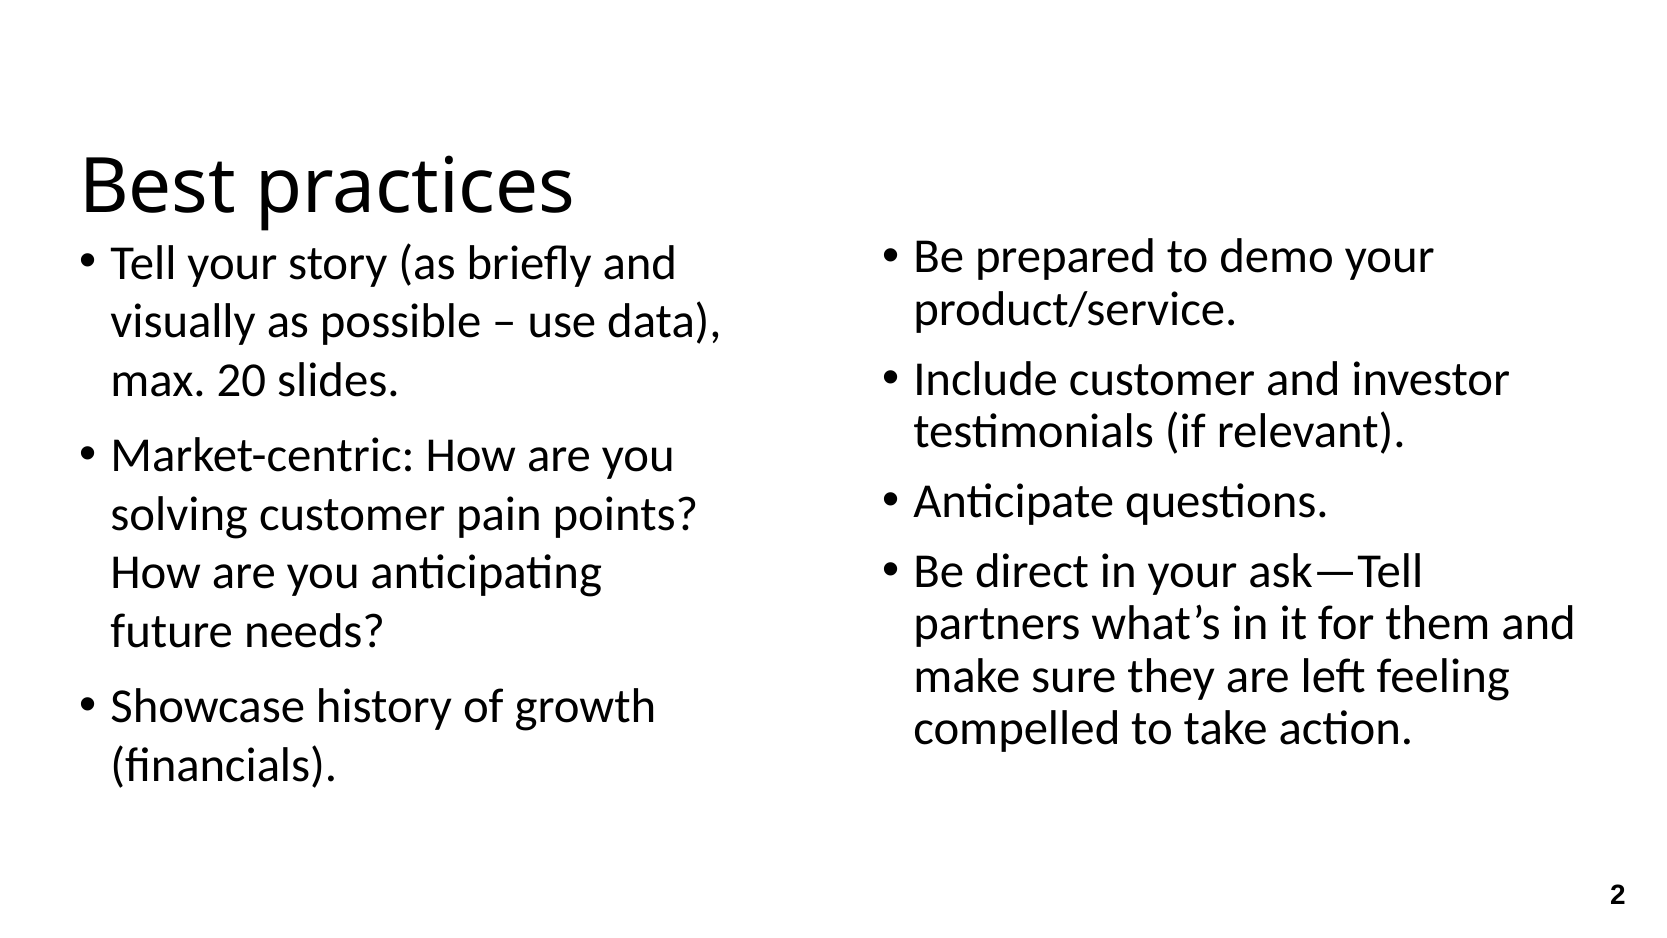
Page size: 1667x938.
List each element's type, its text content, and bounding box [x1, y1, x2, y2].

title Best practices [64, 112, 1603, 264]
list Tell your story (as briefly and visually as possible – use data), max. 20 slides. Market-centric: How are you solving customer pain points? How are you anticipating future needs? Showcase history of growth (financials). [64, 223, 800, 811]
list Be prepared to demo your product/service. Include customer and investor testimonials (if relevant). Anticipate questions. Be direct in your ask—Tell partners what’s in it for them and make sure they are left feeling compelled to take action. [867, 223, 1603, 811]
